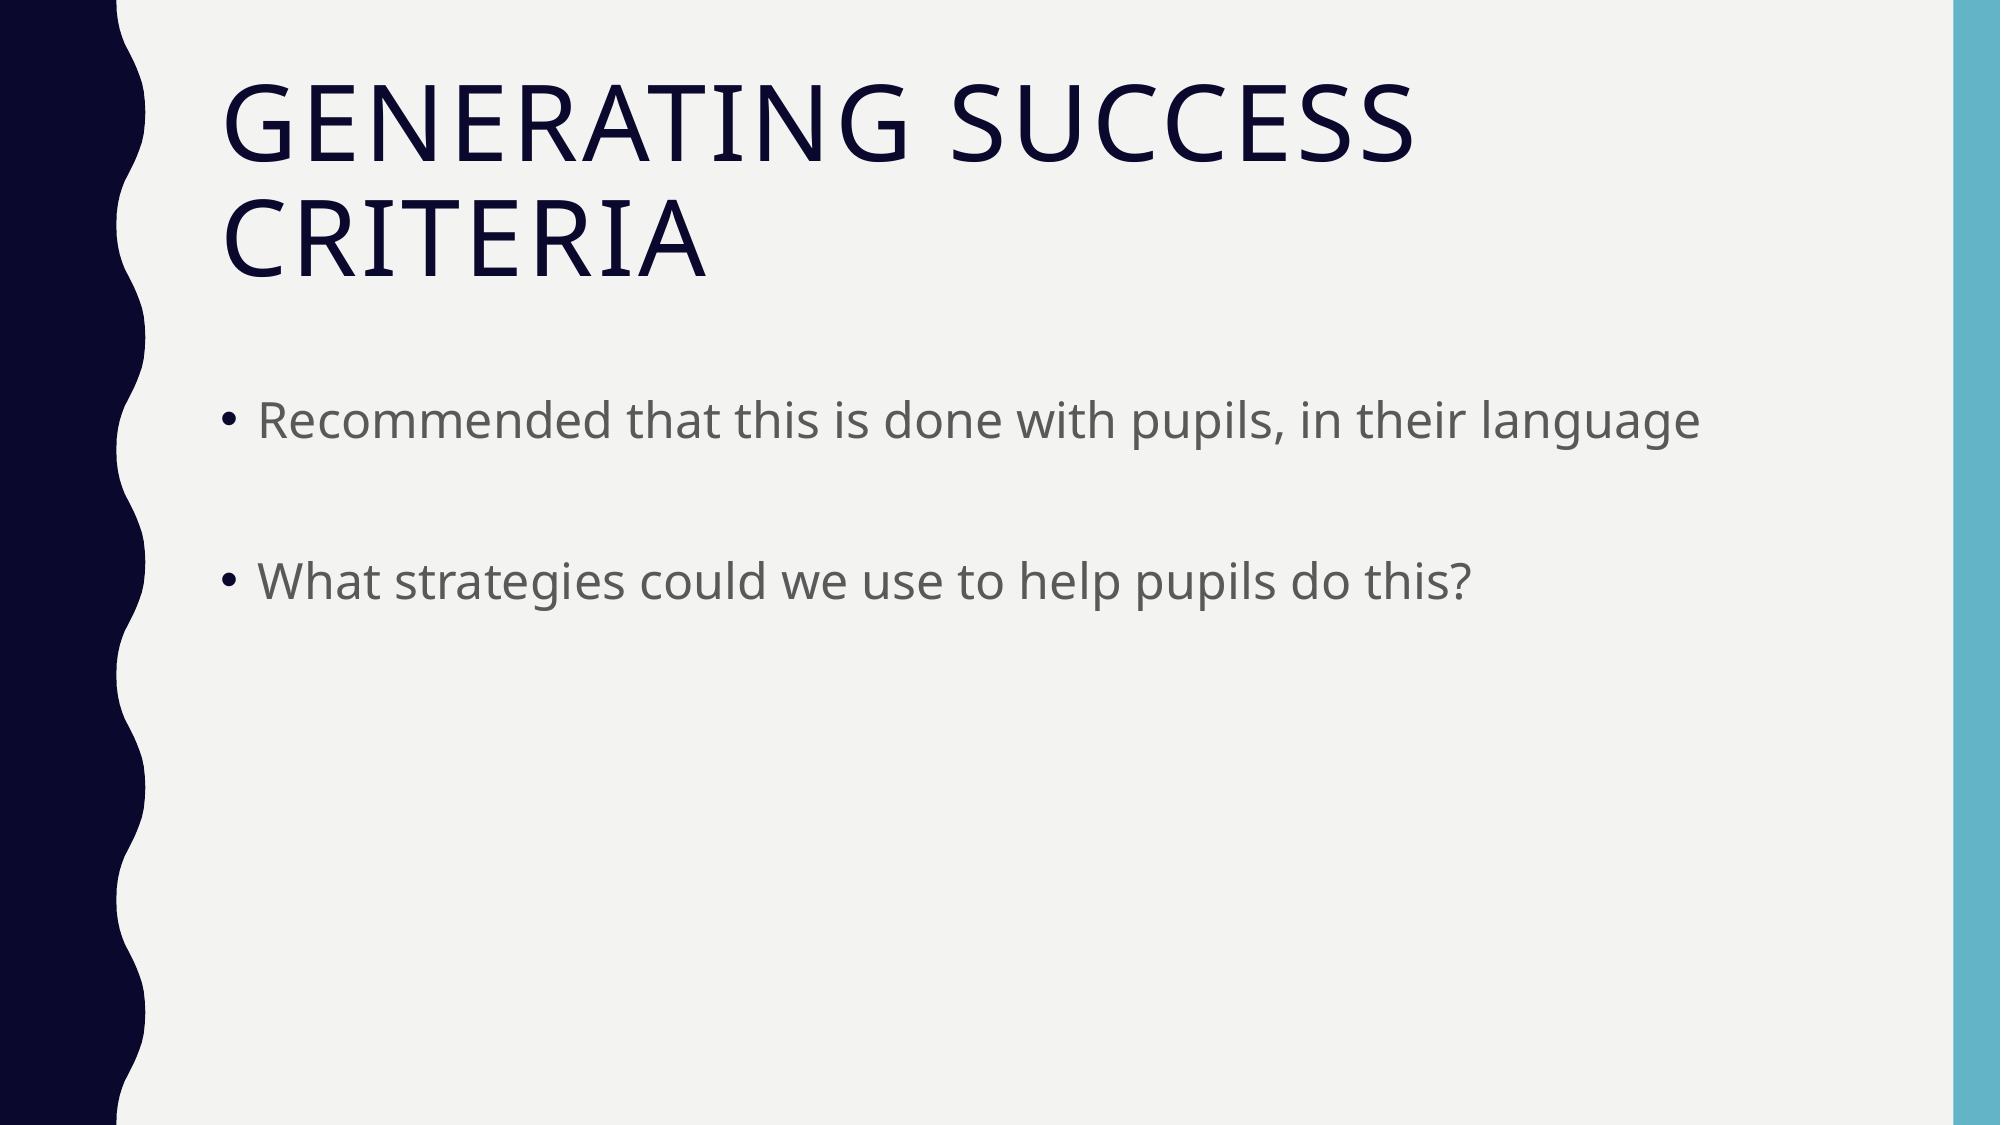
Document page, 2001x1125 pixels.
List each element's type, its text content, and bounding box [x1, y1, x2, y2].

list Recommended that this is done with pupils, in their language What strategies could we use to help pupils do this? [205, 375, 1875, 965]
title Generating Success Criteria [205, 62, 1875, 308]
